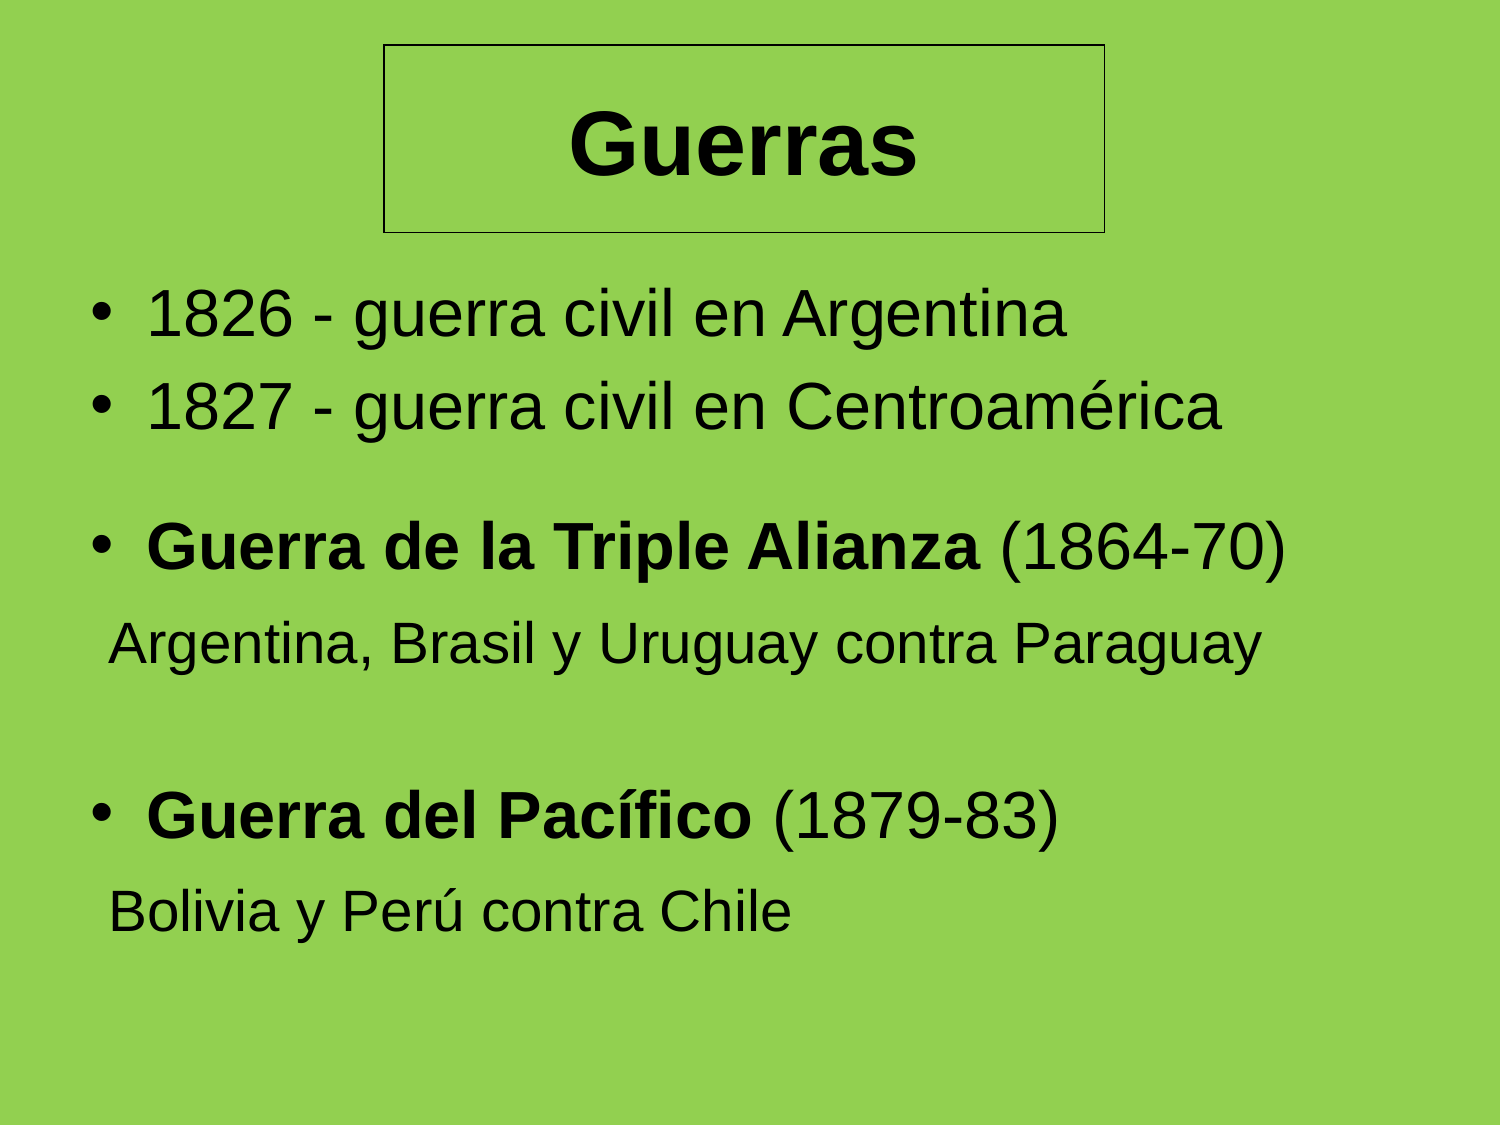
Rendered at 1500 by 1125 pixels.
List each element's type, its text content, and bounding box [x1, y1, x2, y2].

title Guerras [383, 45, 1105, 233]
list 1826 - guerra civil en Argentina 1827 - guerra civil en Centroamérica Guerra de la Triple Alianza (1864-70) Argentina, Brasil y Uruguay contra Paraguay Guerra del Pacífico (1879-83) Bolivia y Perú contra Chile [75, 262, 1425, 1005]
